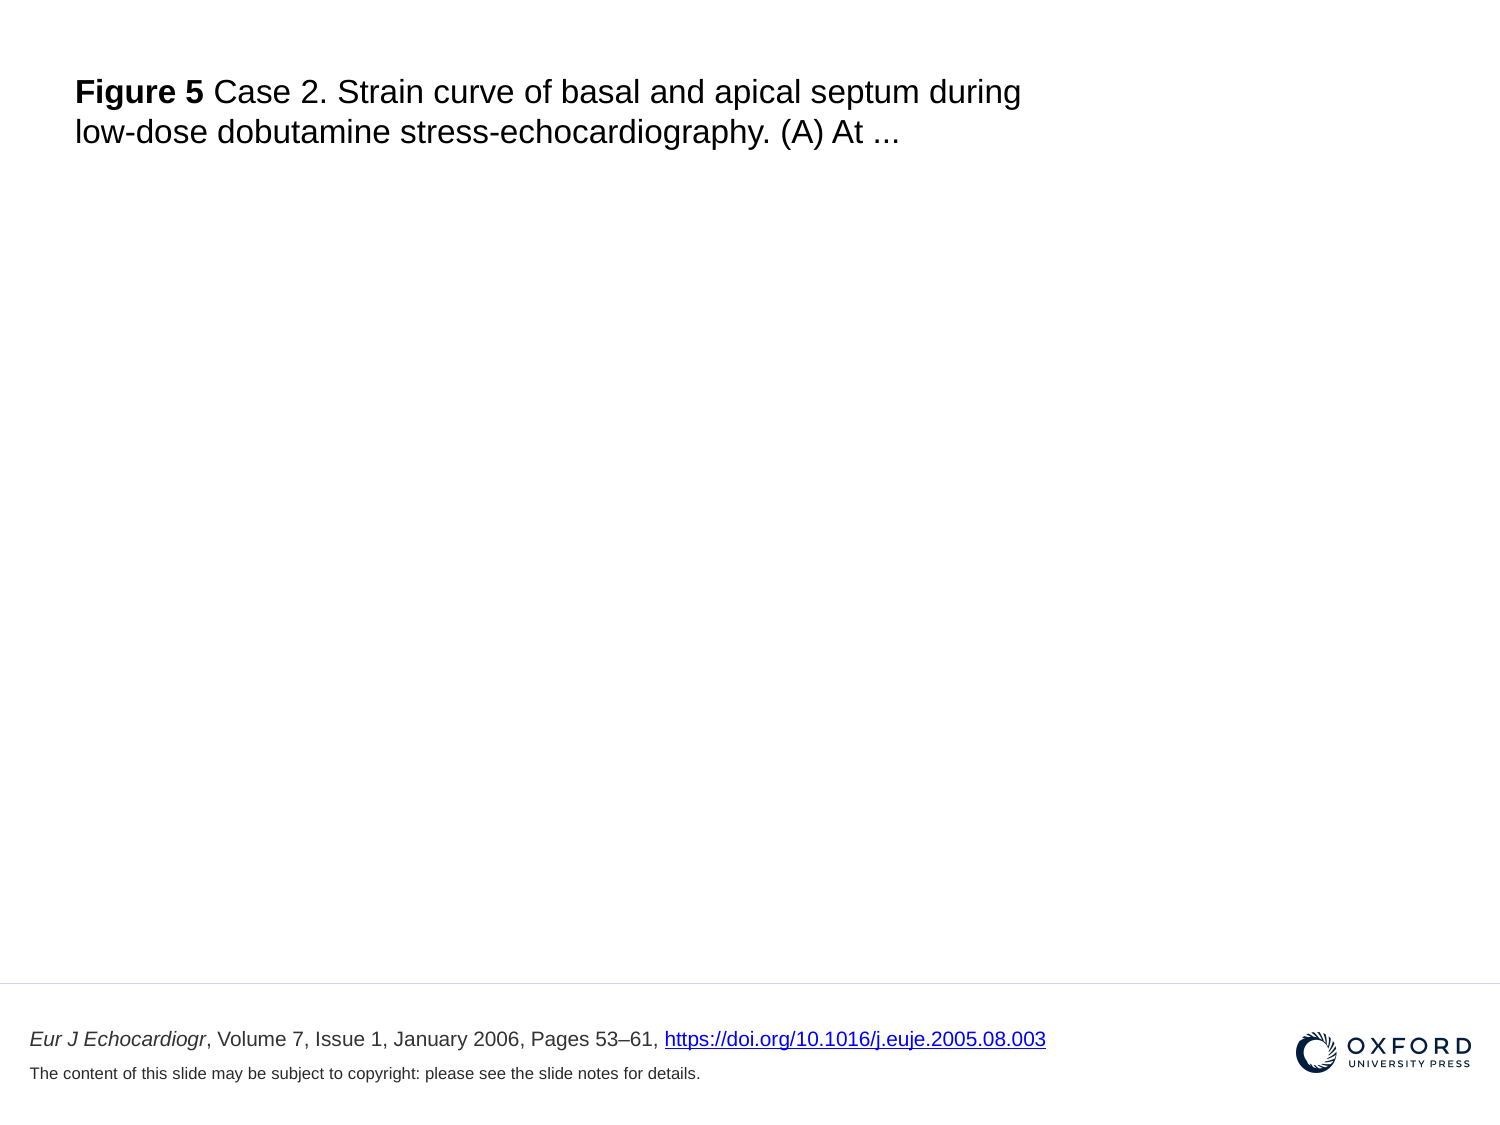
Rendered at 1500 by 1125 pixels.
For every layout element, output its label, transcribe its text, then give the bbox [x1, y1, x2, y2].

title Figure 5 Case 2. Strain curve of basal and apical septum during low-dose dobutamine stress-echocardiography. (A) At ... [75, 69, 1078, 171]
picture [1296, 1032, 1471, 1073]
footer Eur J Echocardiogr, Volume 7, Issue 1, January 2006, Pages 53–61, https://doi.org/10.1016/j.euje.2005.08.003 The content of this slide may be subject to copyright: please see the slide notes for details. [0, 983, 1260, 1125]
